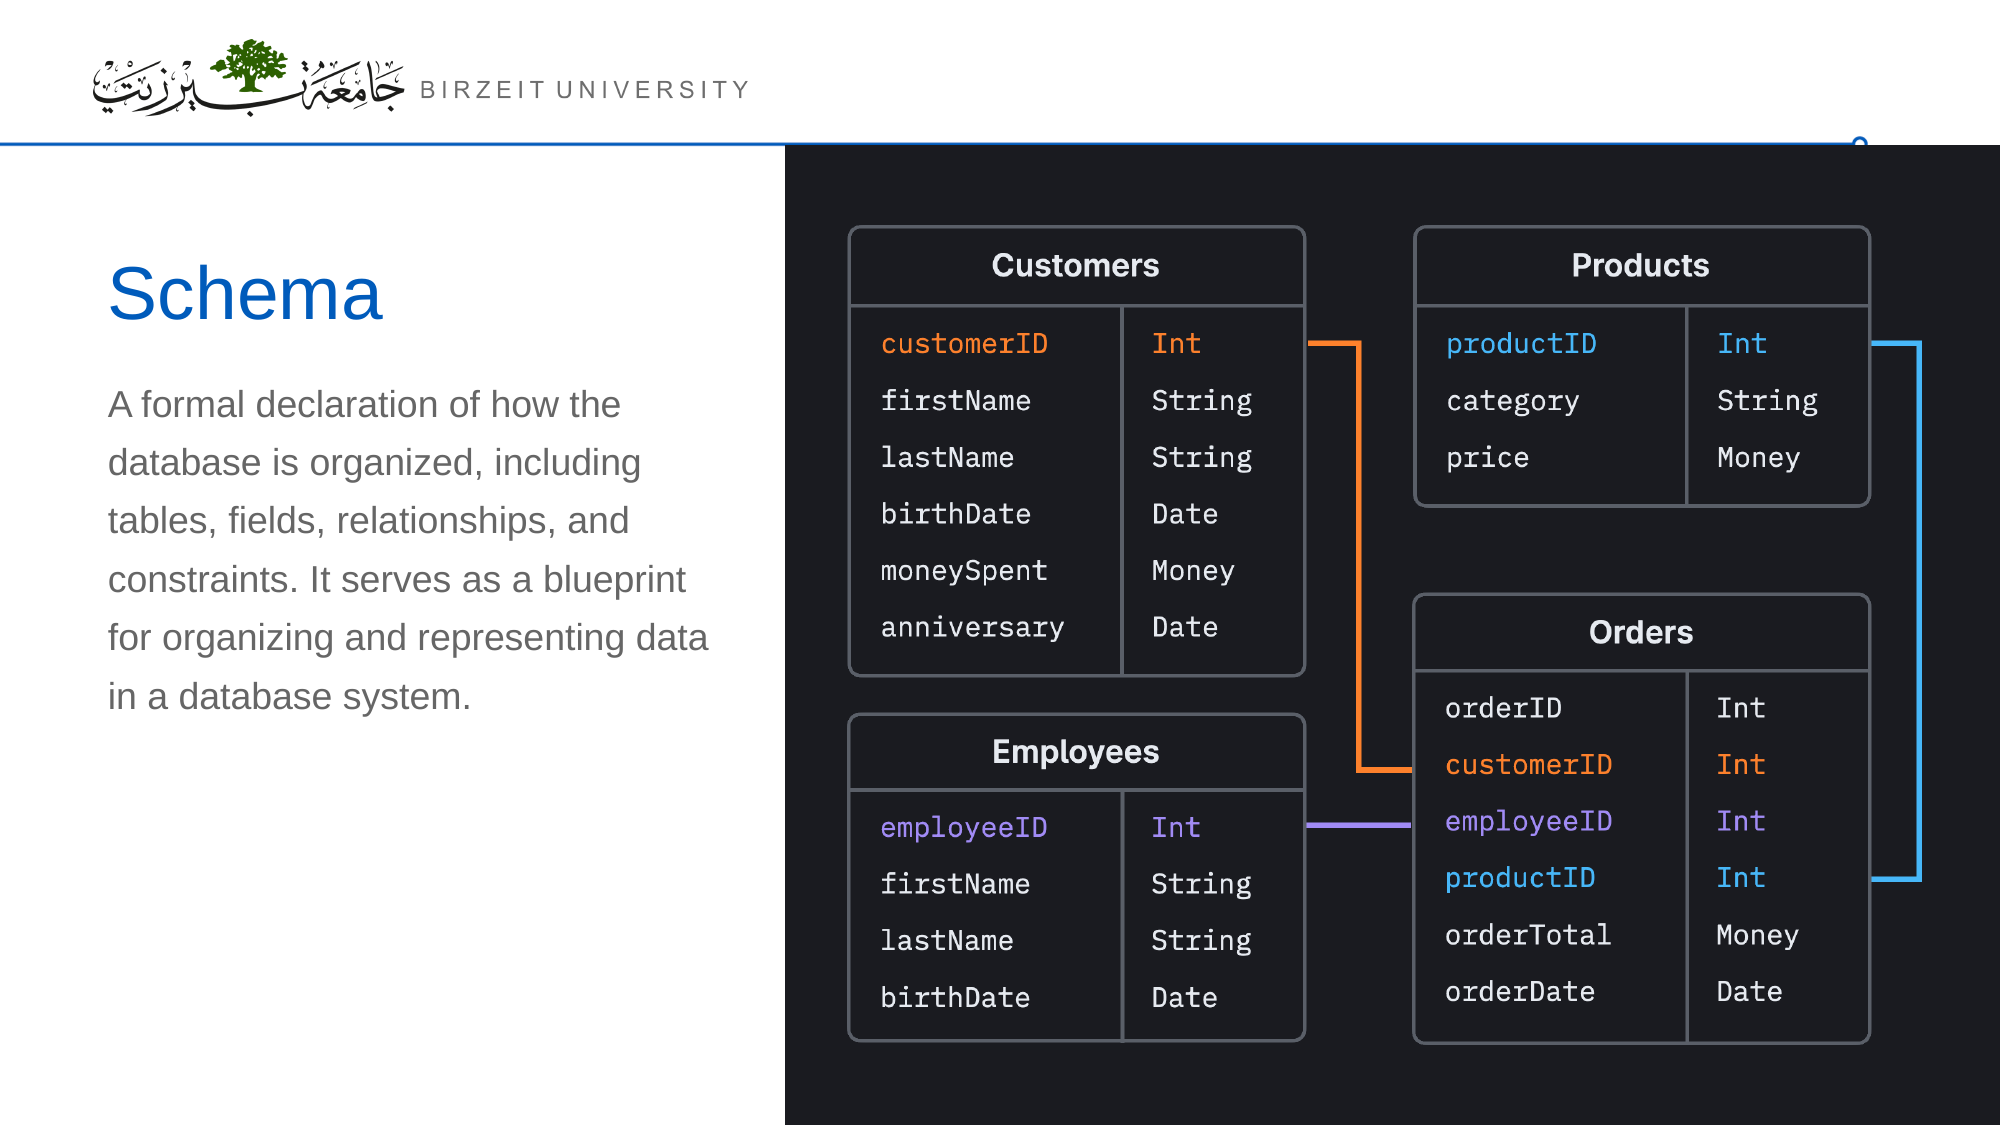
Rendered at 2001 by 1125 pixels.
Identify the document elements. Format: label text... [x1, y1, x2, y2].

title Schema [93, 246, 785, 343]
list A formal declaration of how the database is organized, including tables, fields, relationships, and constraints. It serves as a blueprint for organizing and representing data in a database system. [93, 358, 733, 1007]
picture [0, 0, 2001, 1125]
